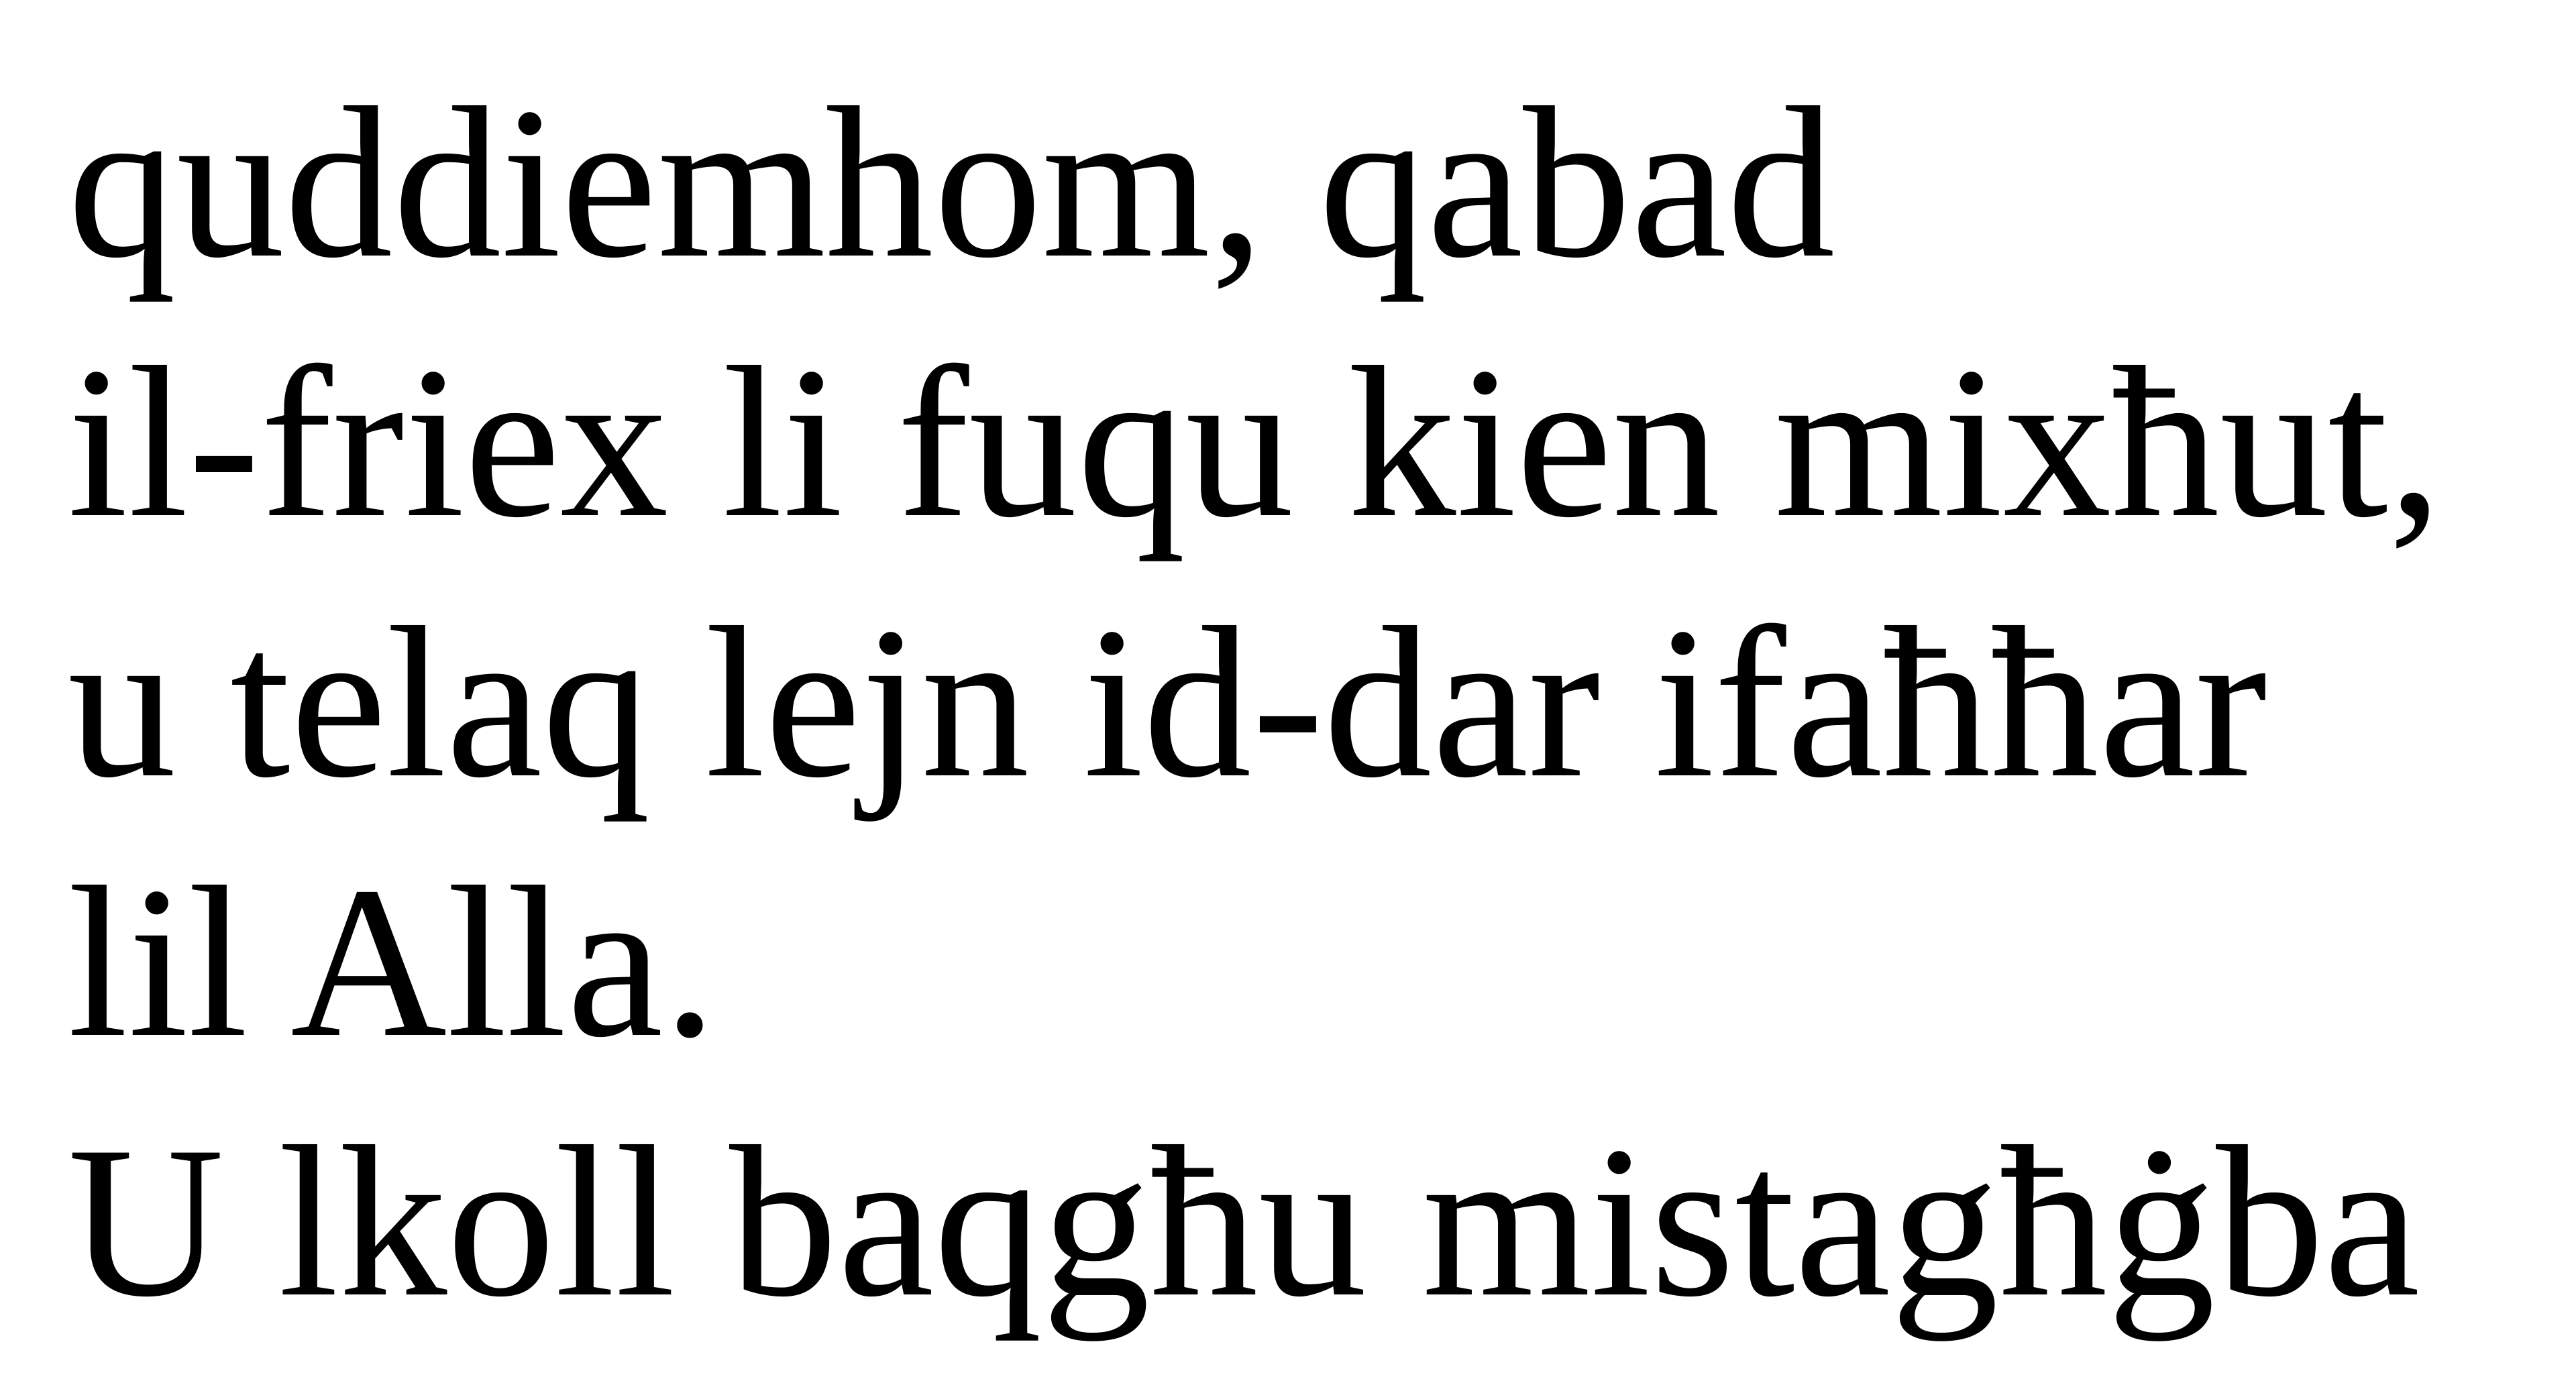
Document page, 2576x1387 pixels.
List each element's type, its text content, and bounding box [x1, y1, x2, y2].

text_box quddiemhom, qabad il-friex li fuqu kien mixħut, u telaq lejn id-dar ifaħħar lil Alla. U lkoll baqgħu mistagħġba [45, 27, 2522, 1350]
